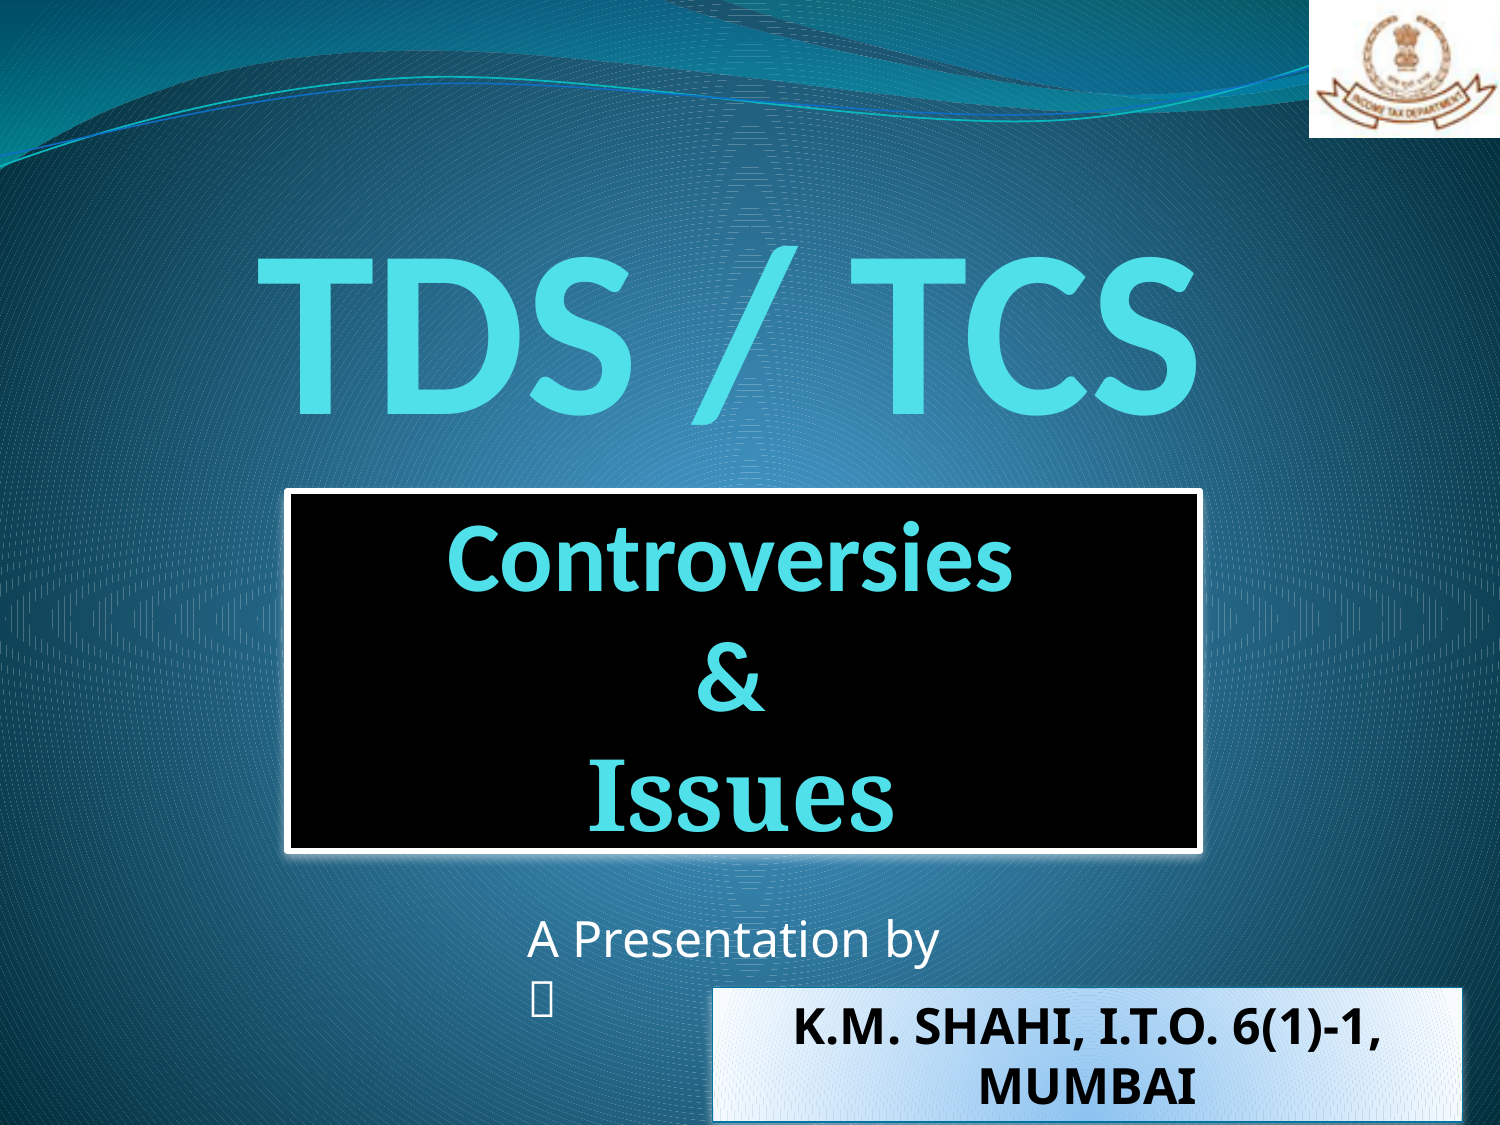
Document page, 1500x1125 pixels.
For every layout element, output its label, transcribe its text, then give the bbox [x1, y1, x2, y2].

title TDS / TCS [87, 162, 1376, 463]
text_box Controversies & Issues [284, 488, 1203, 854]
picture [1309, 0, 1500, 138]
text_box K.M. SHAHI, I.T.O. 6(1)-1, MUMBAI [712, 987, 1463, 1123]
text_box A Presentation by  [512, 899, 963, 1035]
